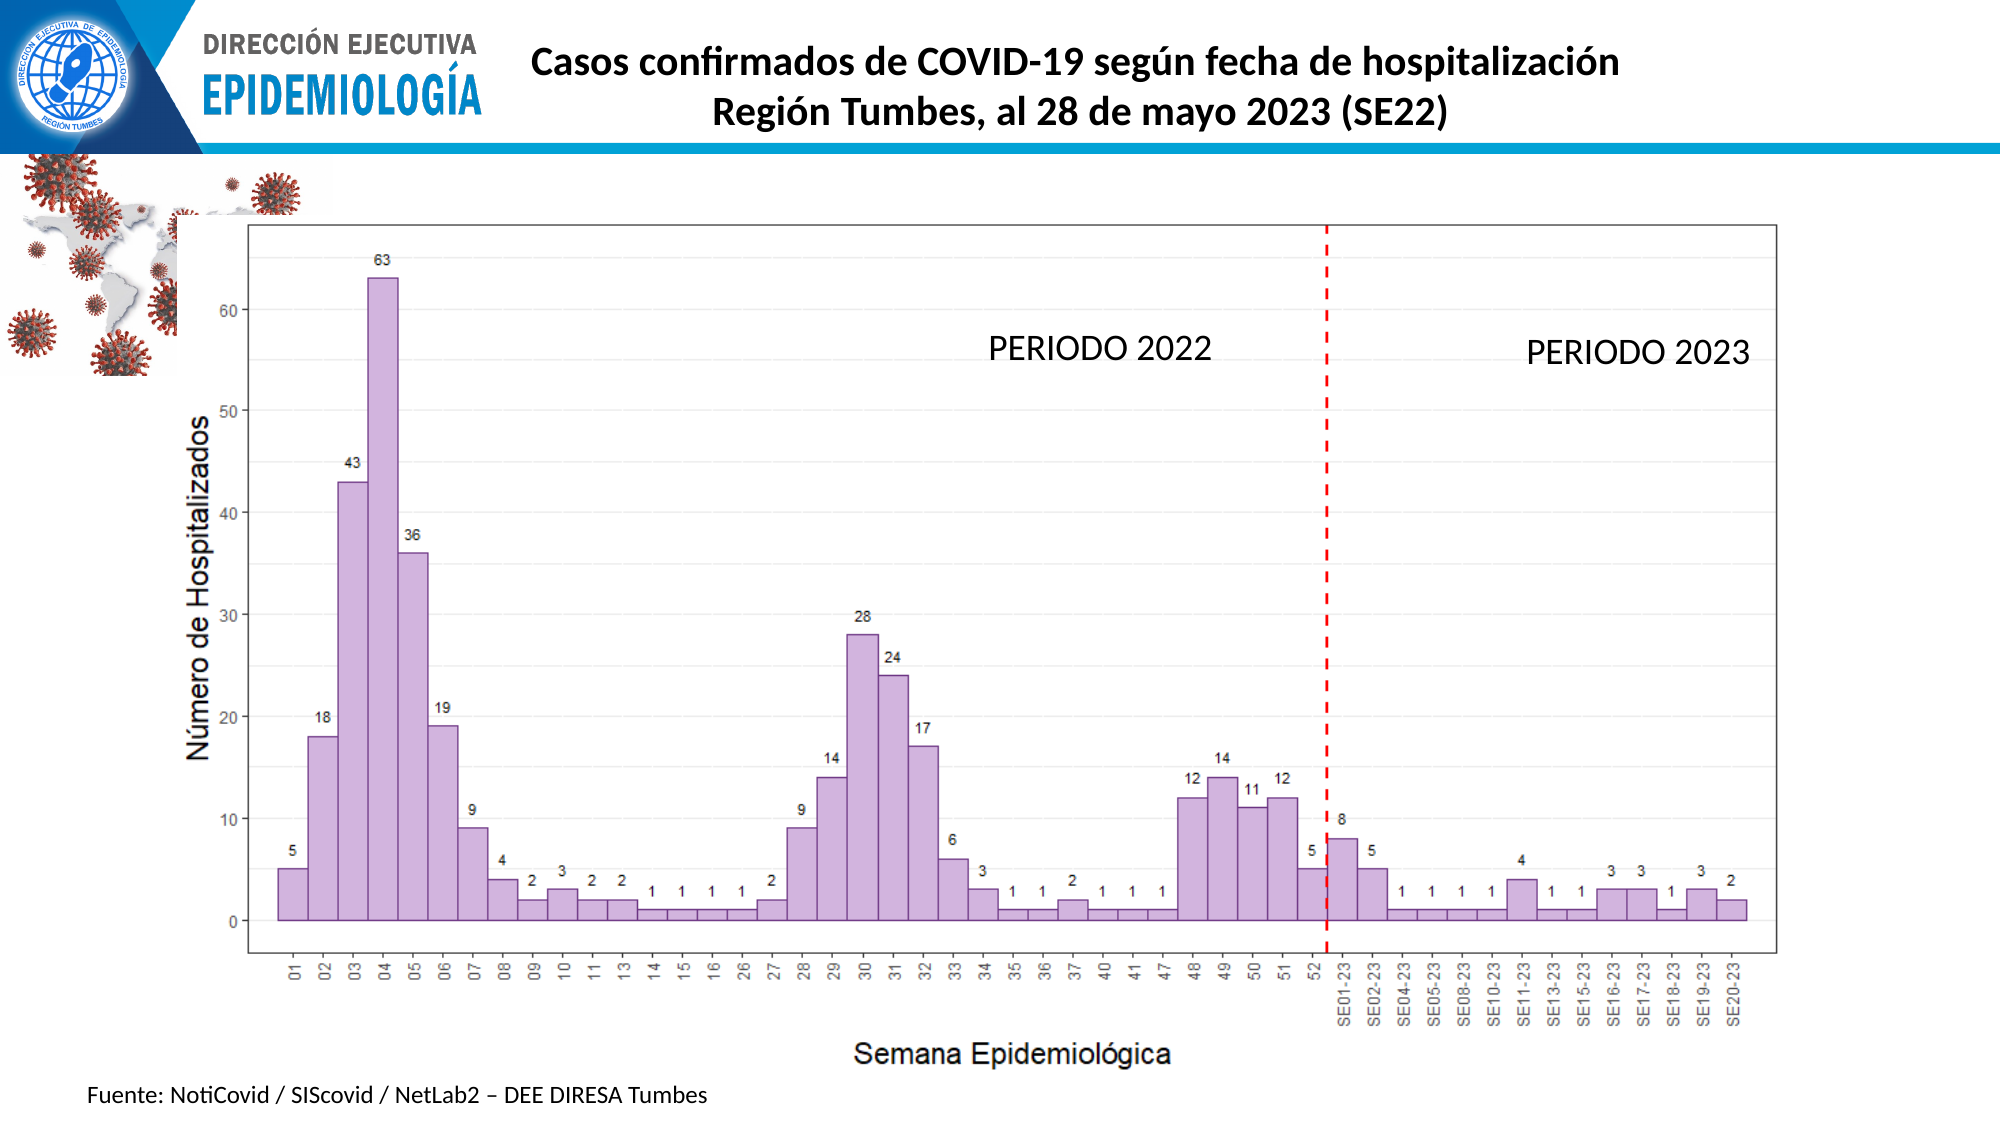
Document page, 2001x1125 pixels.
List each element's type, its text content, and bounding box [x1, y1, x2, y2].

text_box [333, 142, 2000, 155]
text_box Fuente: NotiCovid / SIScovid / NetLab2 – DEE DIRESA Tumbes [72, 1071, 1228, 1116]
text_box Casos confirmados de COVID-19 según fecha de hospitalización Región Tumbes, al 28 de mayo 2023 (SE22) [516, 26, 1637, 142]
picture [0, 0, 1787, 1072]
